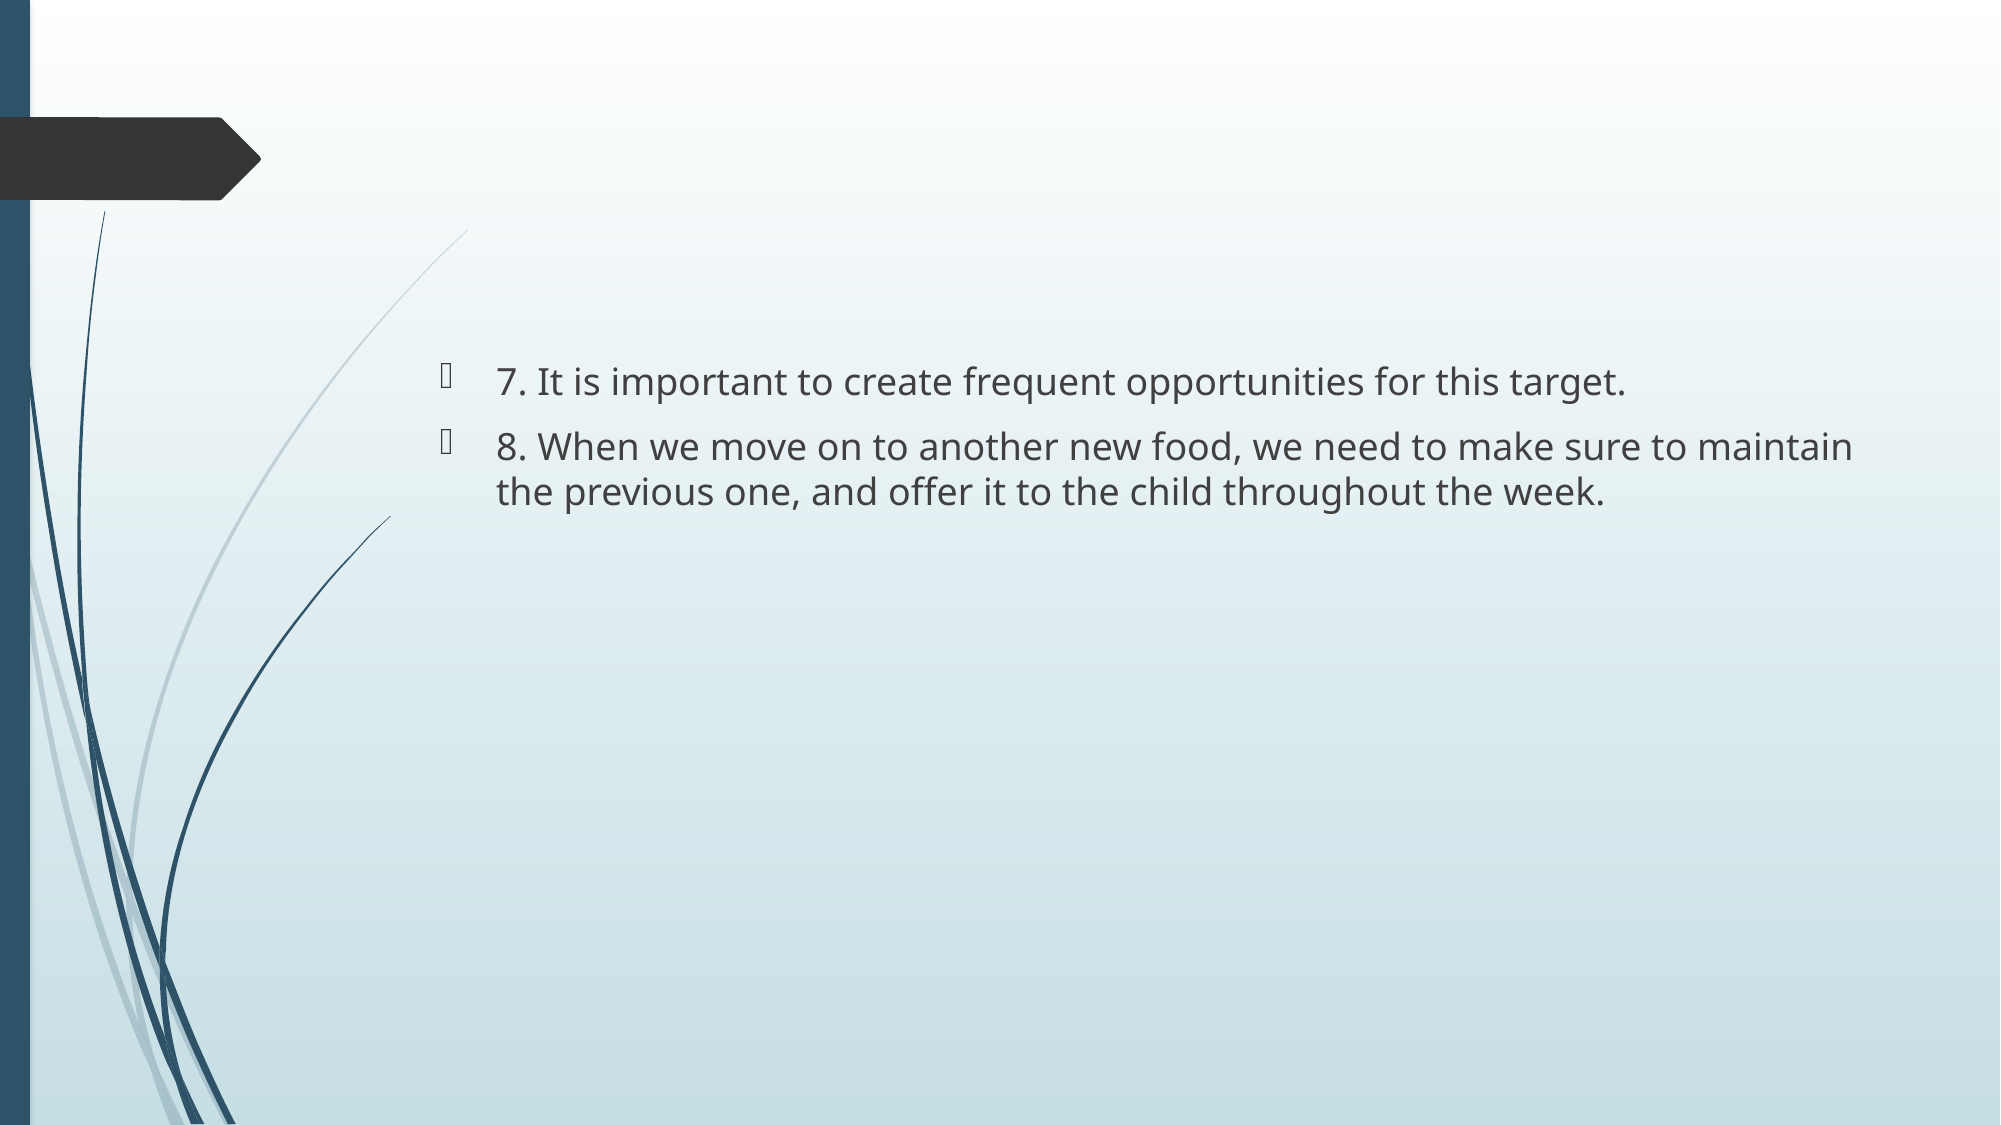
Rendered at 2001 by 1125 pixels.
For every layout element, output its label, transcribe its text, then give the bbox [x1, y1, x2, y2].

list 7. It is important to create frequent opportunities for this target. 8. When we move on to another new food, we need to make sure to maintain the previous one, and offer it to the child throughout the week. [424, 350, 1888, 970]
